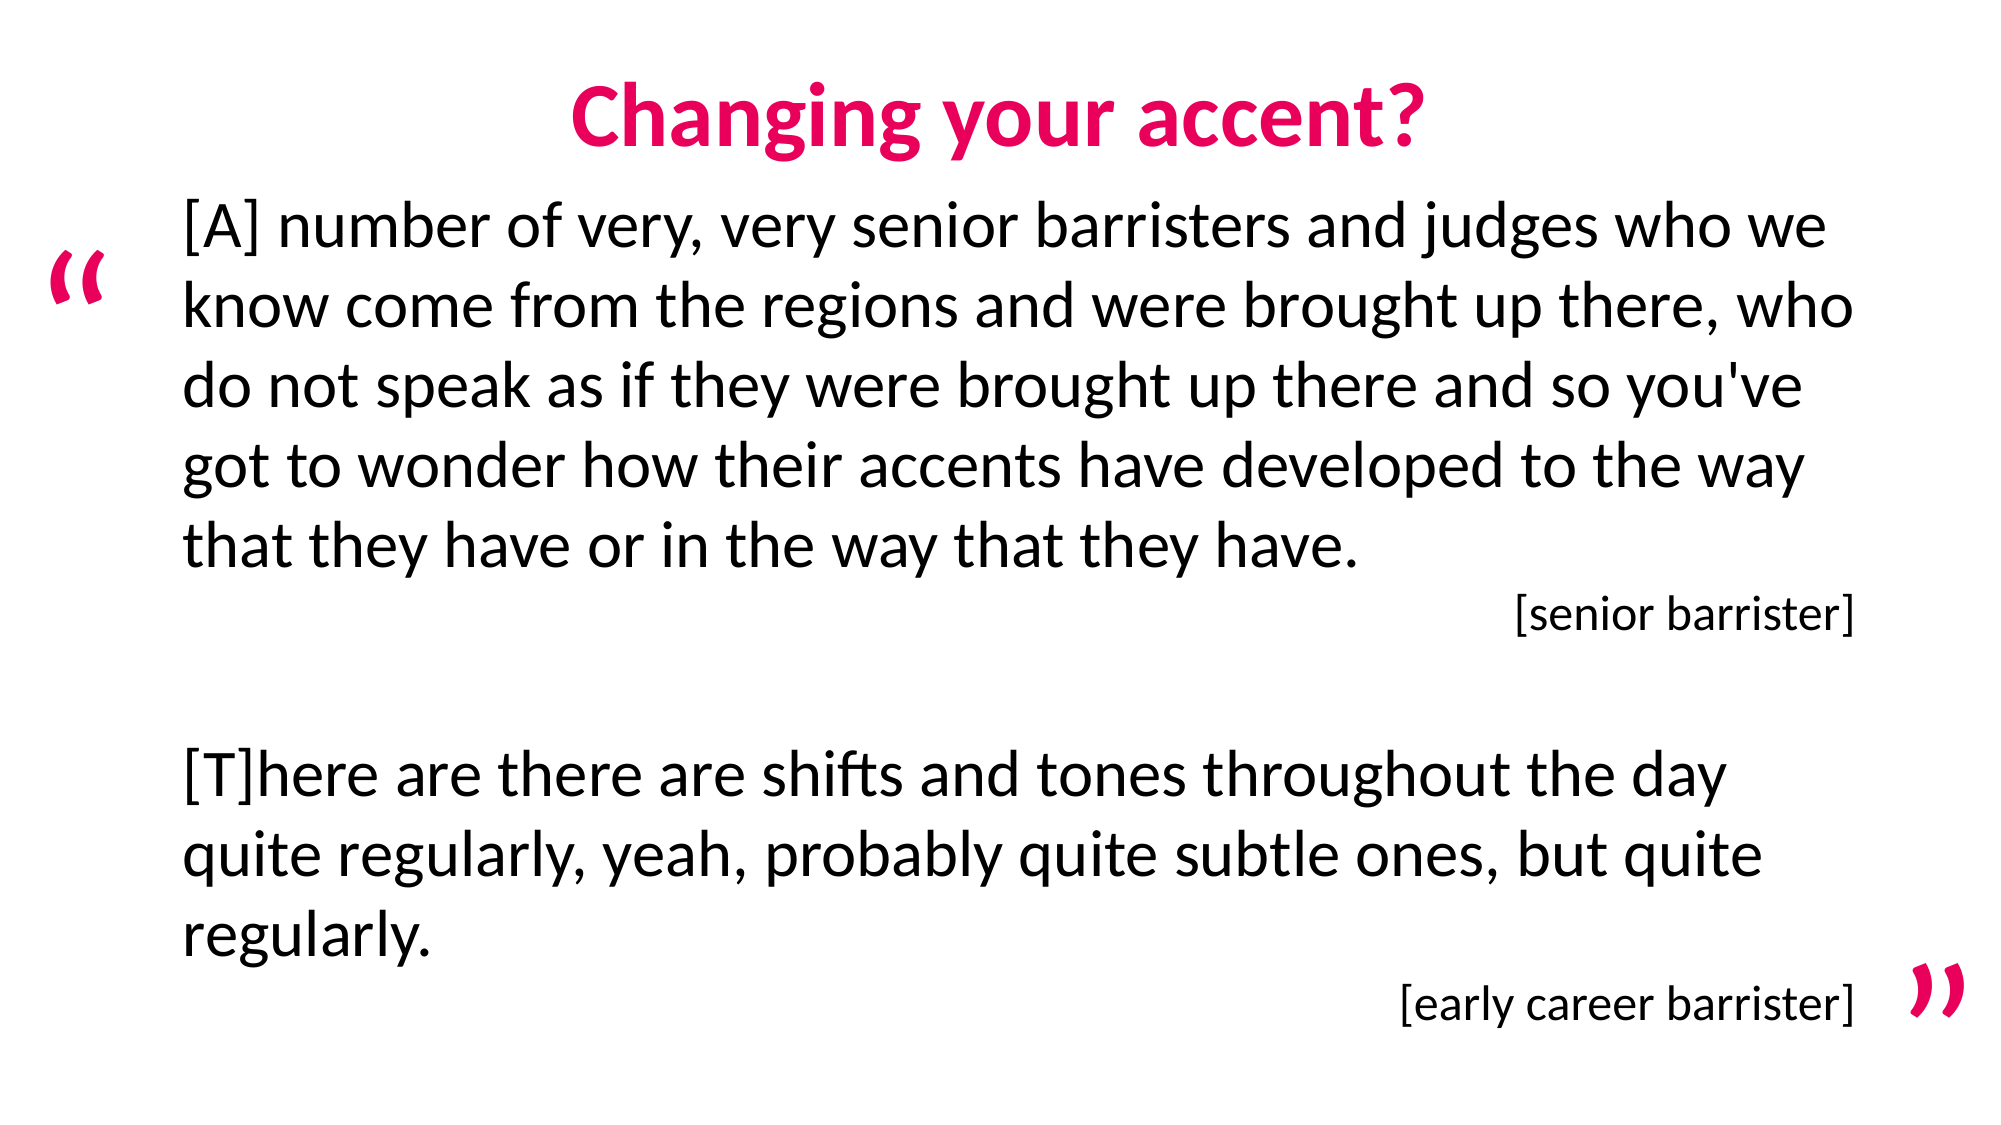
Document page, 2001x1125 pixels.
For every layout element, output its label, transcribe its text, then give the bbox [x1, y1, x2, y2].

text_box ” [1879, 897, 2000, 1125]
text_box [A] number of very, very senior barristers and judges who we know come from the regions and were brought up there, who do not speak as if they were brought up there and so you've got to wonder how their accents have developed to the way that they have or in the way that they have. [senior barrister] [T]here are there are shifts and tones throughout the day quite regularly, yeah, probably quite subtle ones, but quite regularly. [early career barrister] [167, 173, 1871, 1125]
text_box Changing your accent? [137, 59, 1863, 278]
text_box “ [17, 187, 318, 443]
